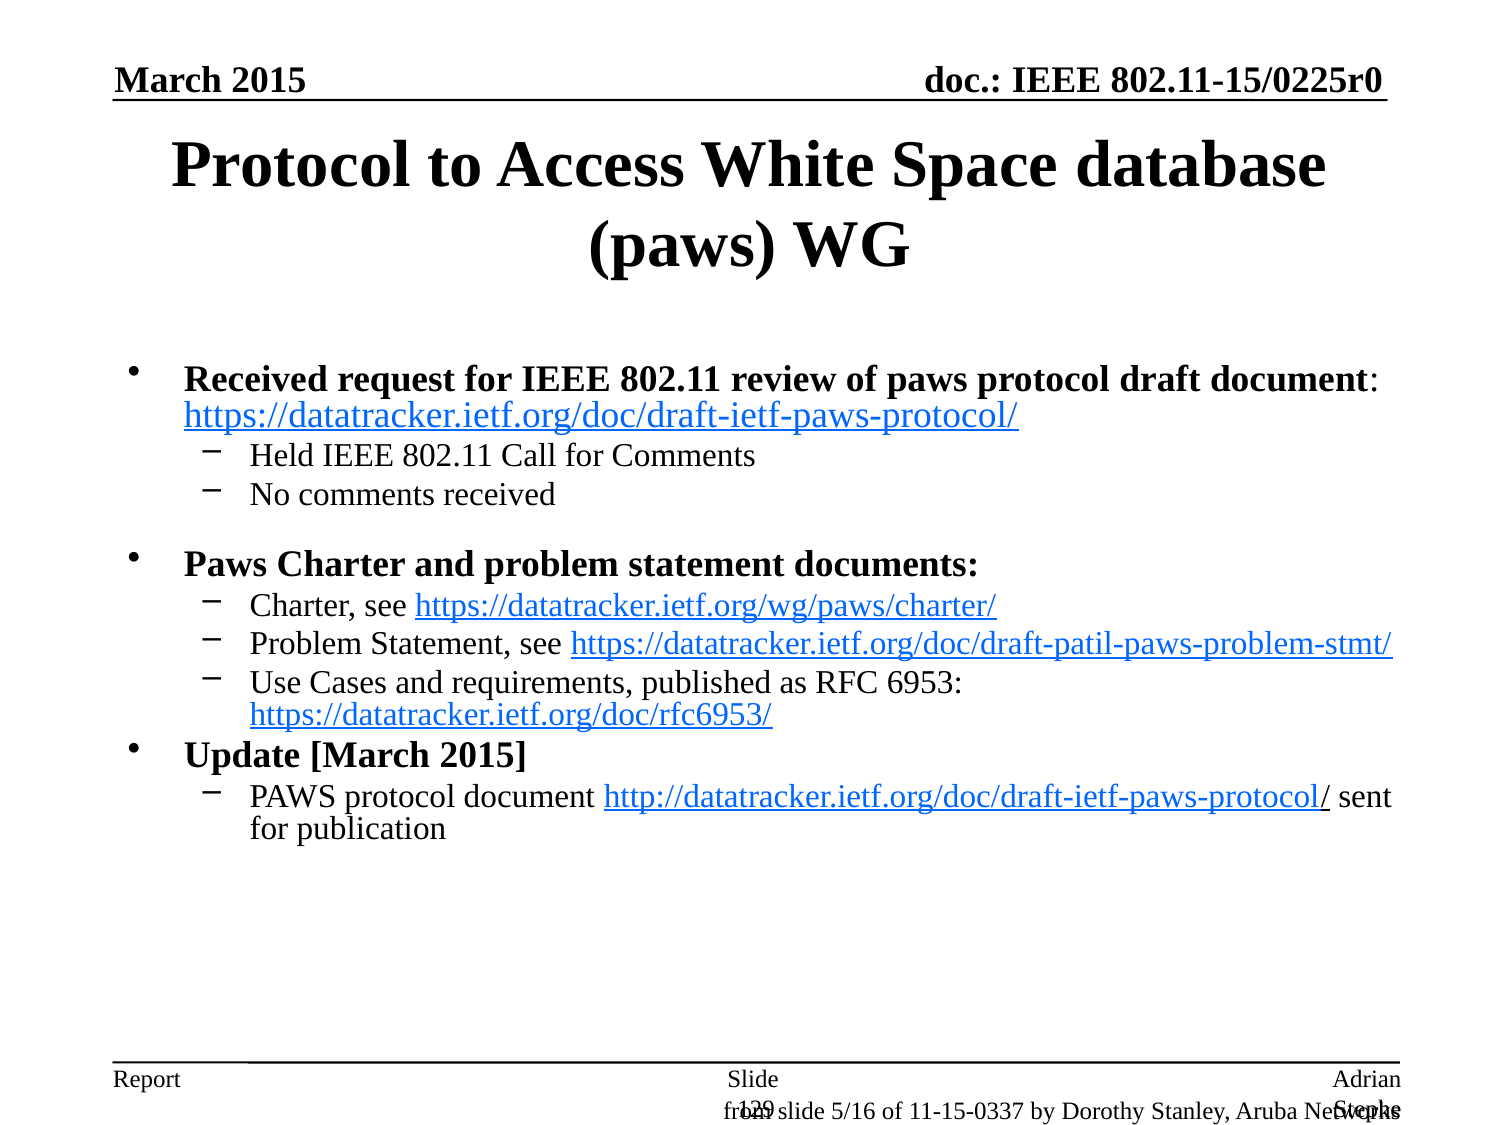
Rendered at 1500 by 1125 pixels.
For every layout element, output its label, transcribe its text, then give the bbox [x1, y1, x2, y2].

text_box from slide 5/16 of 11-15-0337 by Dorothy Stanley, Aruba Networks [343, 1087, 1417, 1125]
list Received request for IEEE 802.11 review of paws protocol draft document: https://datatracker.ietf.org/doc/draft-ietf-paws-protocol/ Held IEEE 802.11 Call for Comments No comments received Paws Charter and problem statement documents: Charter, see https://datatracker.ietf.org/wg/paws/charter/ Problem Statement, see https://datatracker.ietf.org/doc/draft-patil-paws-problem-stmt/ Use Cases and requirements, published as RFC 6953: https://datatracker.ietf.org/doc/rfc6953/ Update [March 2015] PAWS protocol document http://datatracker.ietf.org/doc/draft-ietf-paws-protocol/ sent for publication [112, 324, 1425, 1063]
title Protocol to Access White Space database (paws) WG [112, 112, 1388, 288]
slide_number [114, 54, 374, 101]
slide_number Slide 129 [711, 1063, 801, 1087]
footer Adrian Stephens, Intel Corporation [1324, 1063, 1402, 1087]
